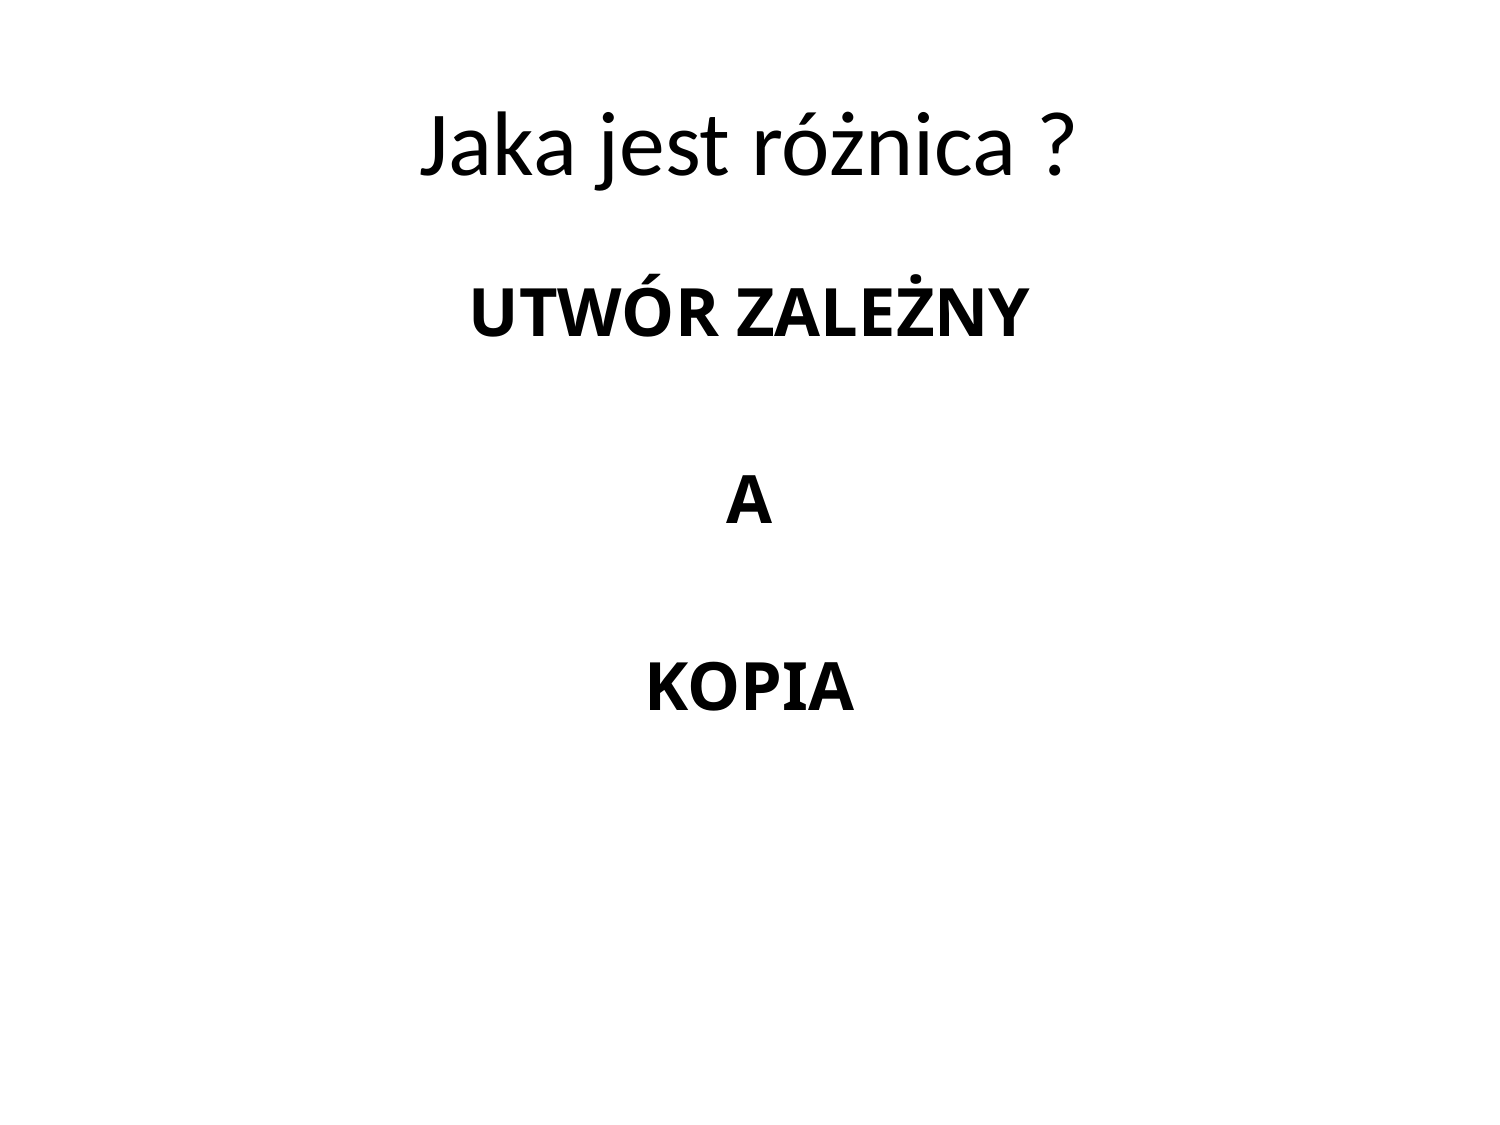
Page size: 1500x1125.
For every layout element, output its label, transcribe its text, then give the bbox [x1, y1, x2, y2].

title Jaka jest różnica ? [75, 45, 1425, 233]
list UTWÓR ZALEŻNY A KOPIA [99, 262, 1400, 938]
